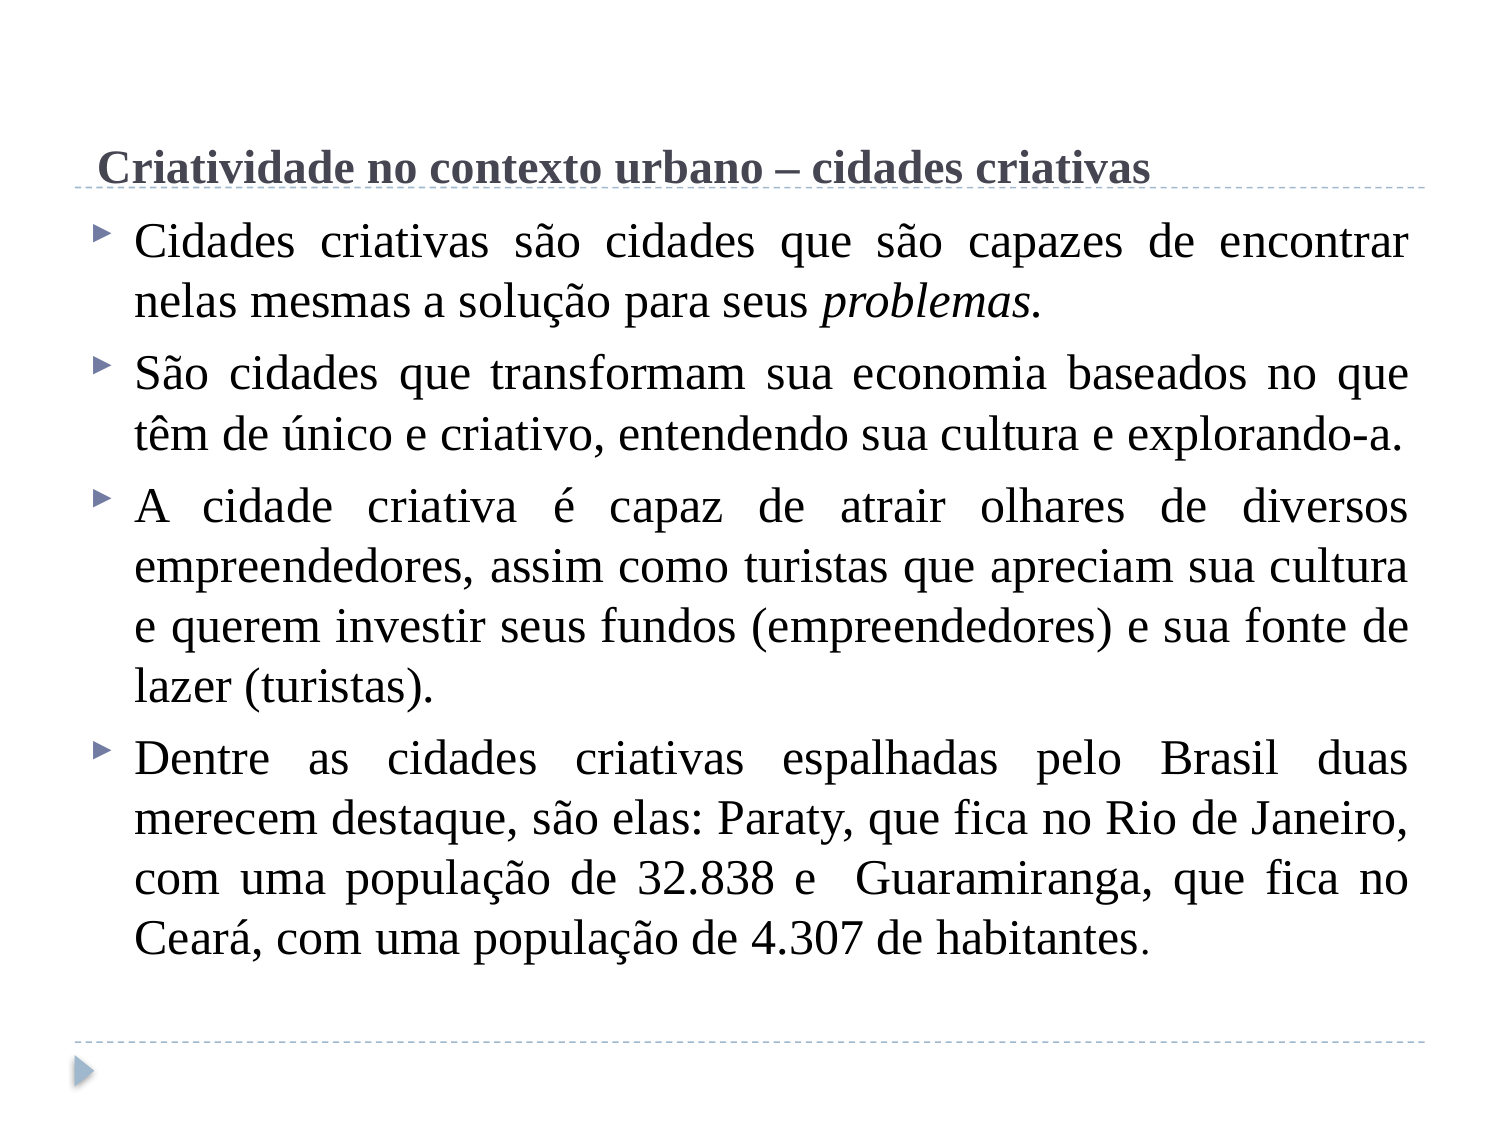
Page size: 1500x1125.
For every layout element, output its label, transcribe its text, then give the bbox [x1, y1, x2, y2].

title Criatividade no contexto urbano – cidades criativas [82, 70, 1432, 258]
list Cidades criativas são cidades que são capazes de encontrar nelas mesmas a solução para seus problemas. São cidades que transformam sua economia baseados no que têm de único e criativo, entendendo sua cultura e explorando-a. A cidade criativa é capaz de atrair olhares de diversos empreendedores, assim como turistas que apreciam sua cultura e querem investir seus fundos (empreendedores) e sua fonte de lazer (turistas). Dentre as cidades criativas espalhadas pelo Brasil duas merecem destaque, são elas: Paraty, que fica no Rio de Janeiro, com uma população de 32.838 e Guaramiranga, que fica no Ceará, com uma população de 4.307 de habitantes. [75, 200, 1425, 1043]
